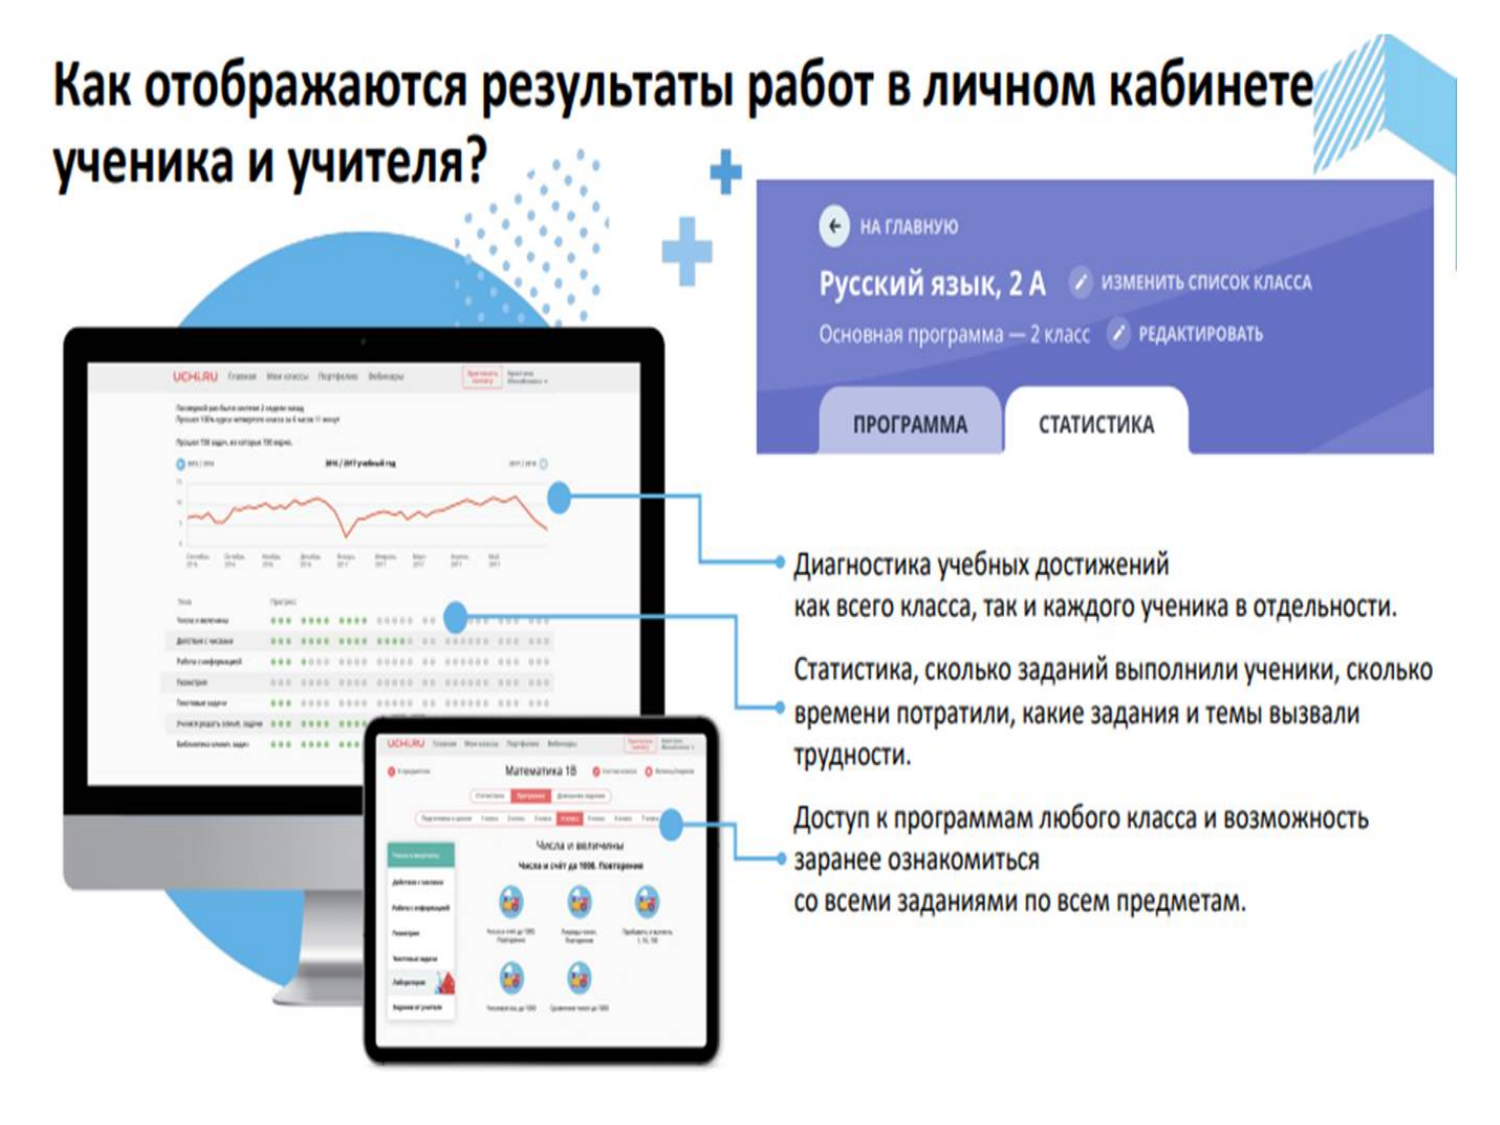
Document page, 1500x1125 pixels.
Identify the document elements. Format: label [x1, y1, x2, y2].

picture [24, 33, 1458, 1092]
